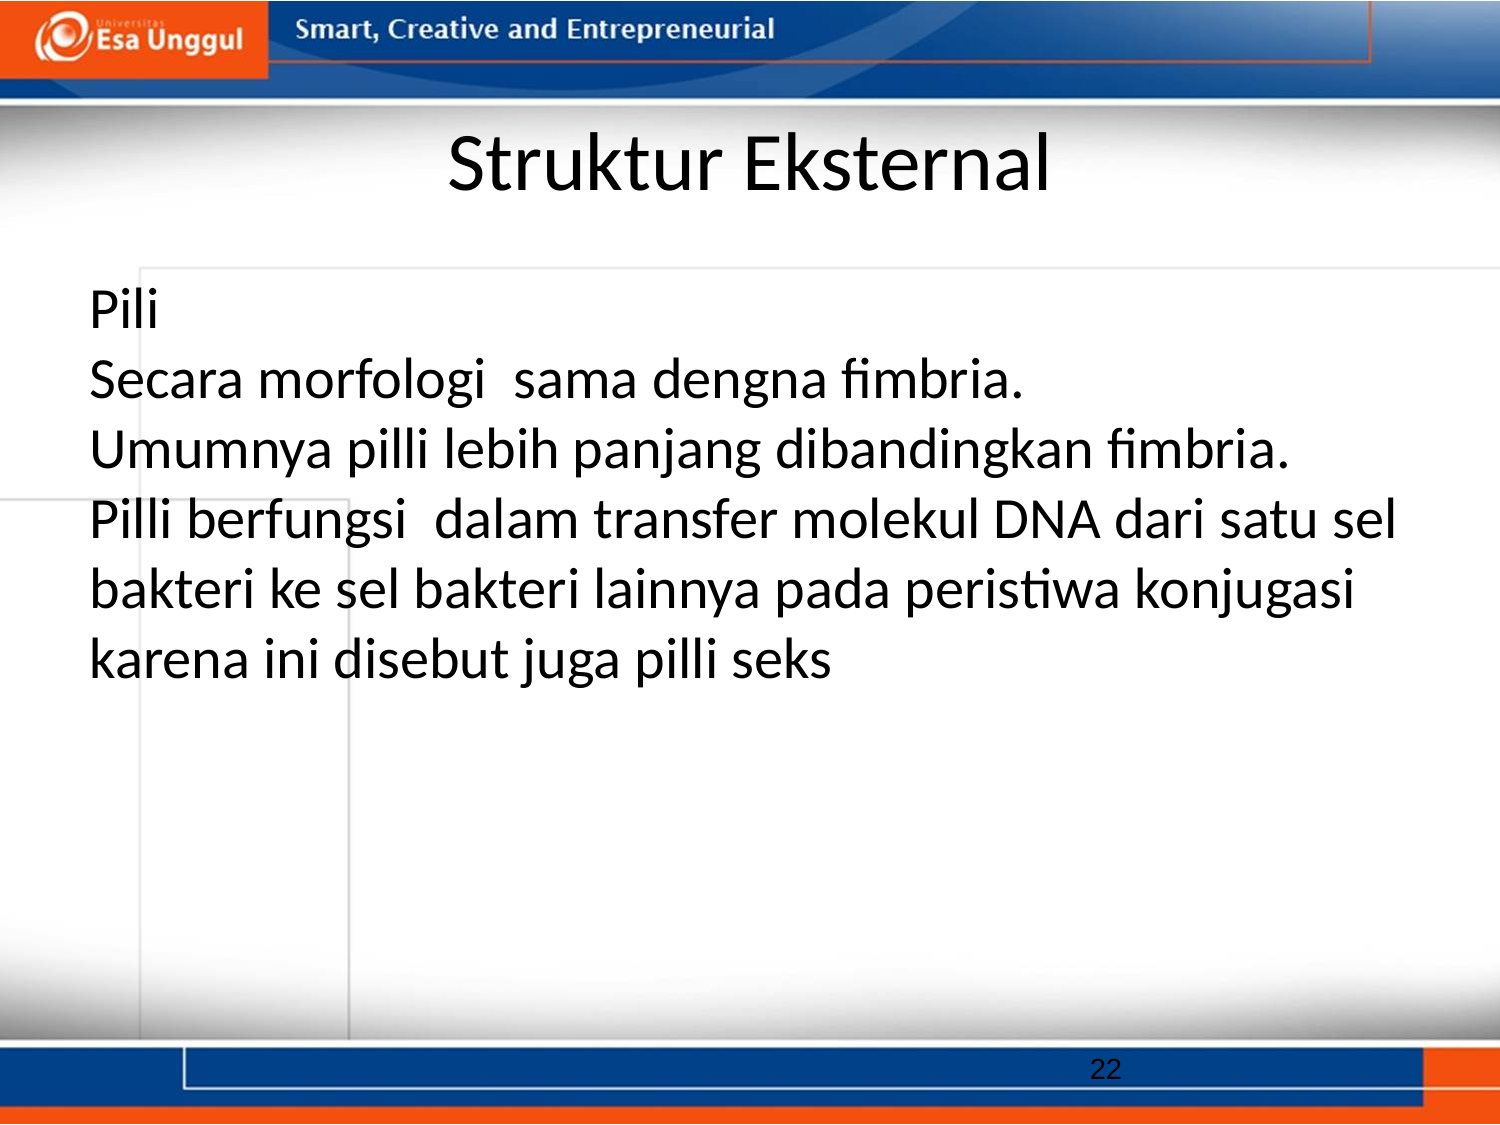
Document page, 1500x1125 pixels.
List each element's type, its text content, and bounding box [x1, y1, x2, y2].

title Struktur Eksternal [75, 99, 1425, 262]
list Pili Secara morfologi sama dengna fimbria. Umumnya pilli lebih panjang dibandingkan fimbria. Pilli berfungsi dalam transfer molekul DNA dari satu sel bakteri ke sel bakteri lainnya pada peristiwa konjugasi karena ini disebut juga pilli seks [75, 262, 1425, 1005]
picture [0, 1, 1500, 1124]
slide_number 22 [1074, 1042, 1425, 1103]
